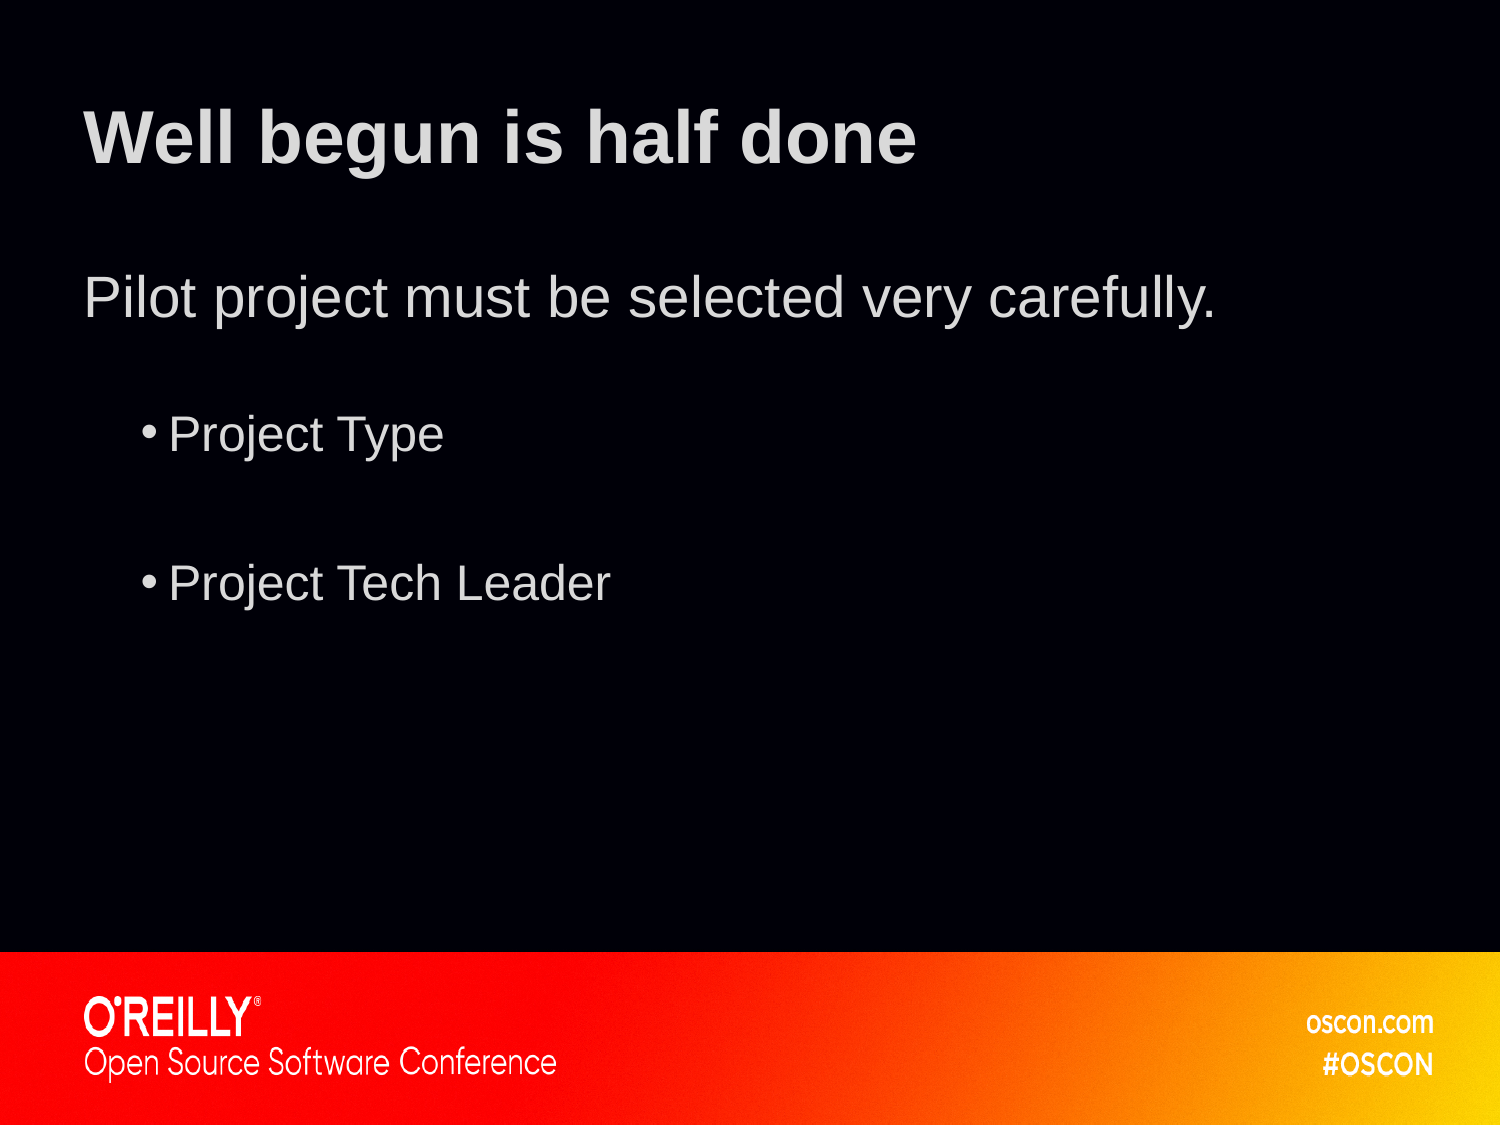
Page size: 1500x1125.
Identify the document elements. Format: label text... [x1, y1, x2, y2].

picture [0, 0, 1500, 1125]
list Pilot project must be selected very carefully. Project Type Project Tech Leader [83, 251, 1429, 914]
title Well begun is half done [83, 91, 1429, 232]
